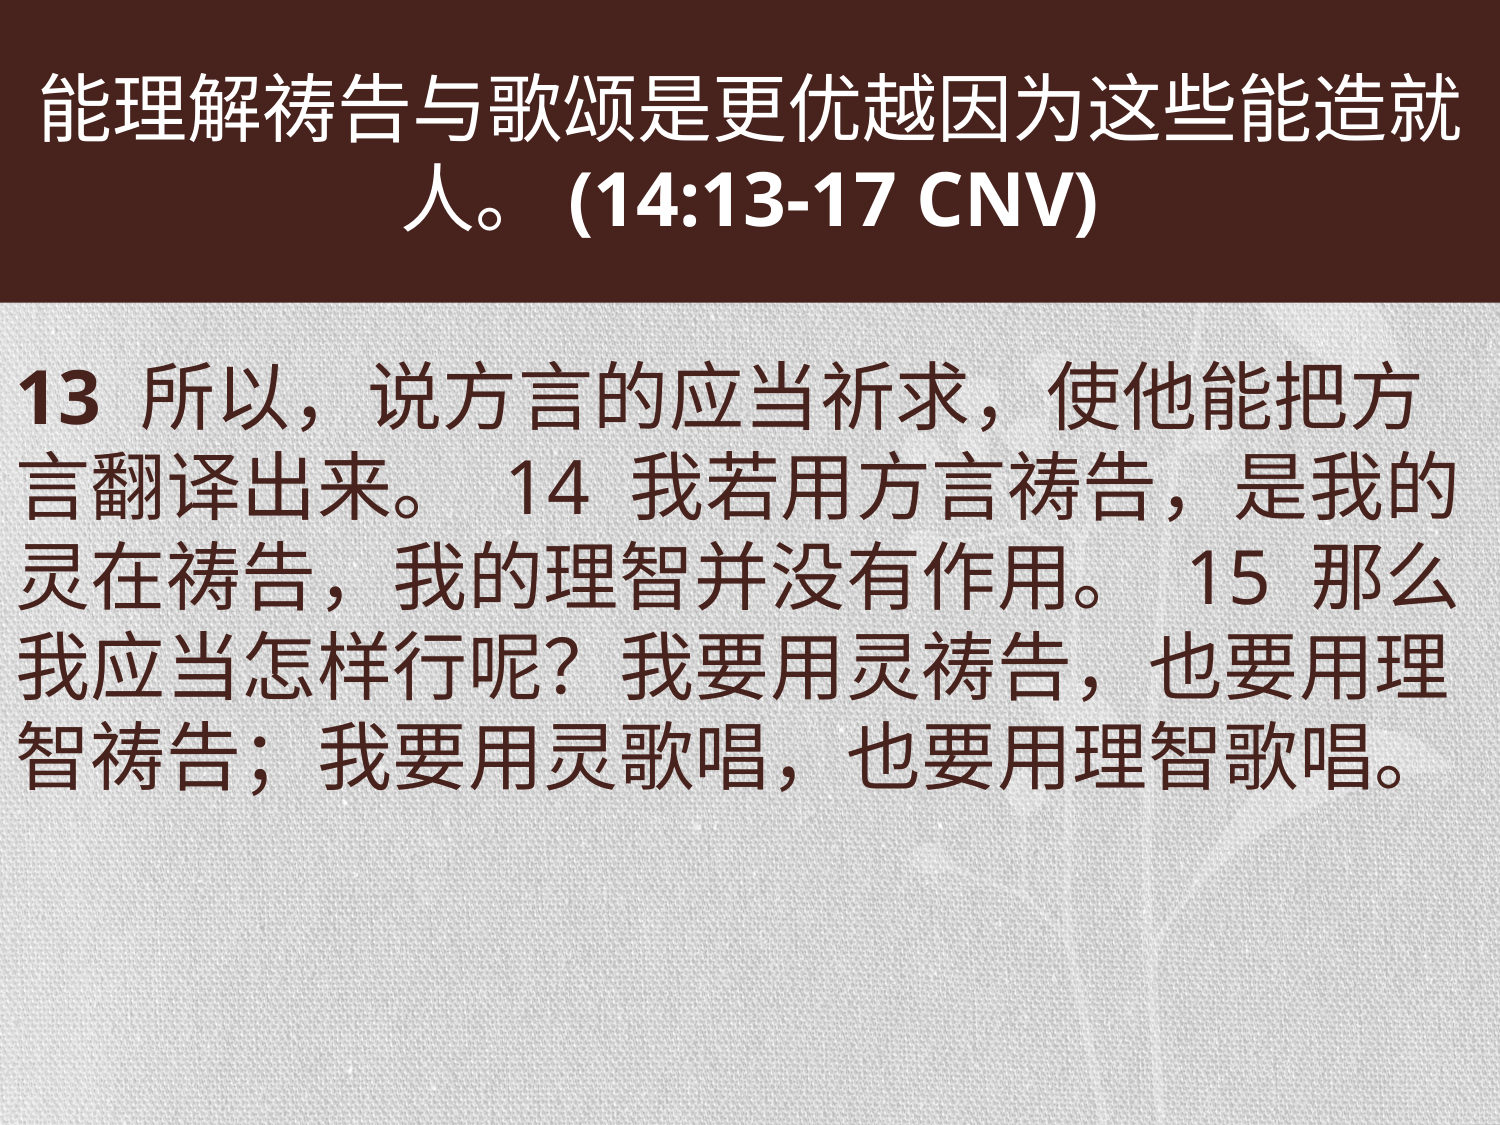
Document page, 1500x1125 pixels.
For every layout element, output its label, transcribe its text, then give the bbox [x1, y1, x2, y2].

title 能理解祷告与歌颂是更优越因为这些能造就人。(14:13-17 CNV) [0, 0, 1500, 303]
list 13 所以，说方言的应当祈求，使他能把方言翻译出来。 14 我若用方言祷告，是我的灵在祷告，我的理智并没有作用。 15 那么我应当怎样行呢？我要用灵祷告，也要用理智祷告；我要用灵歌唱，也要用理智歌唱。 [0, 341, 1500, 1125]
